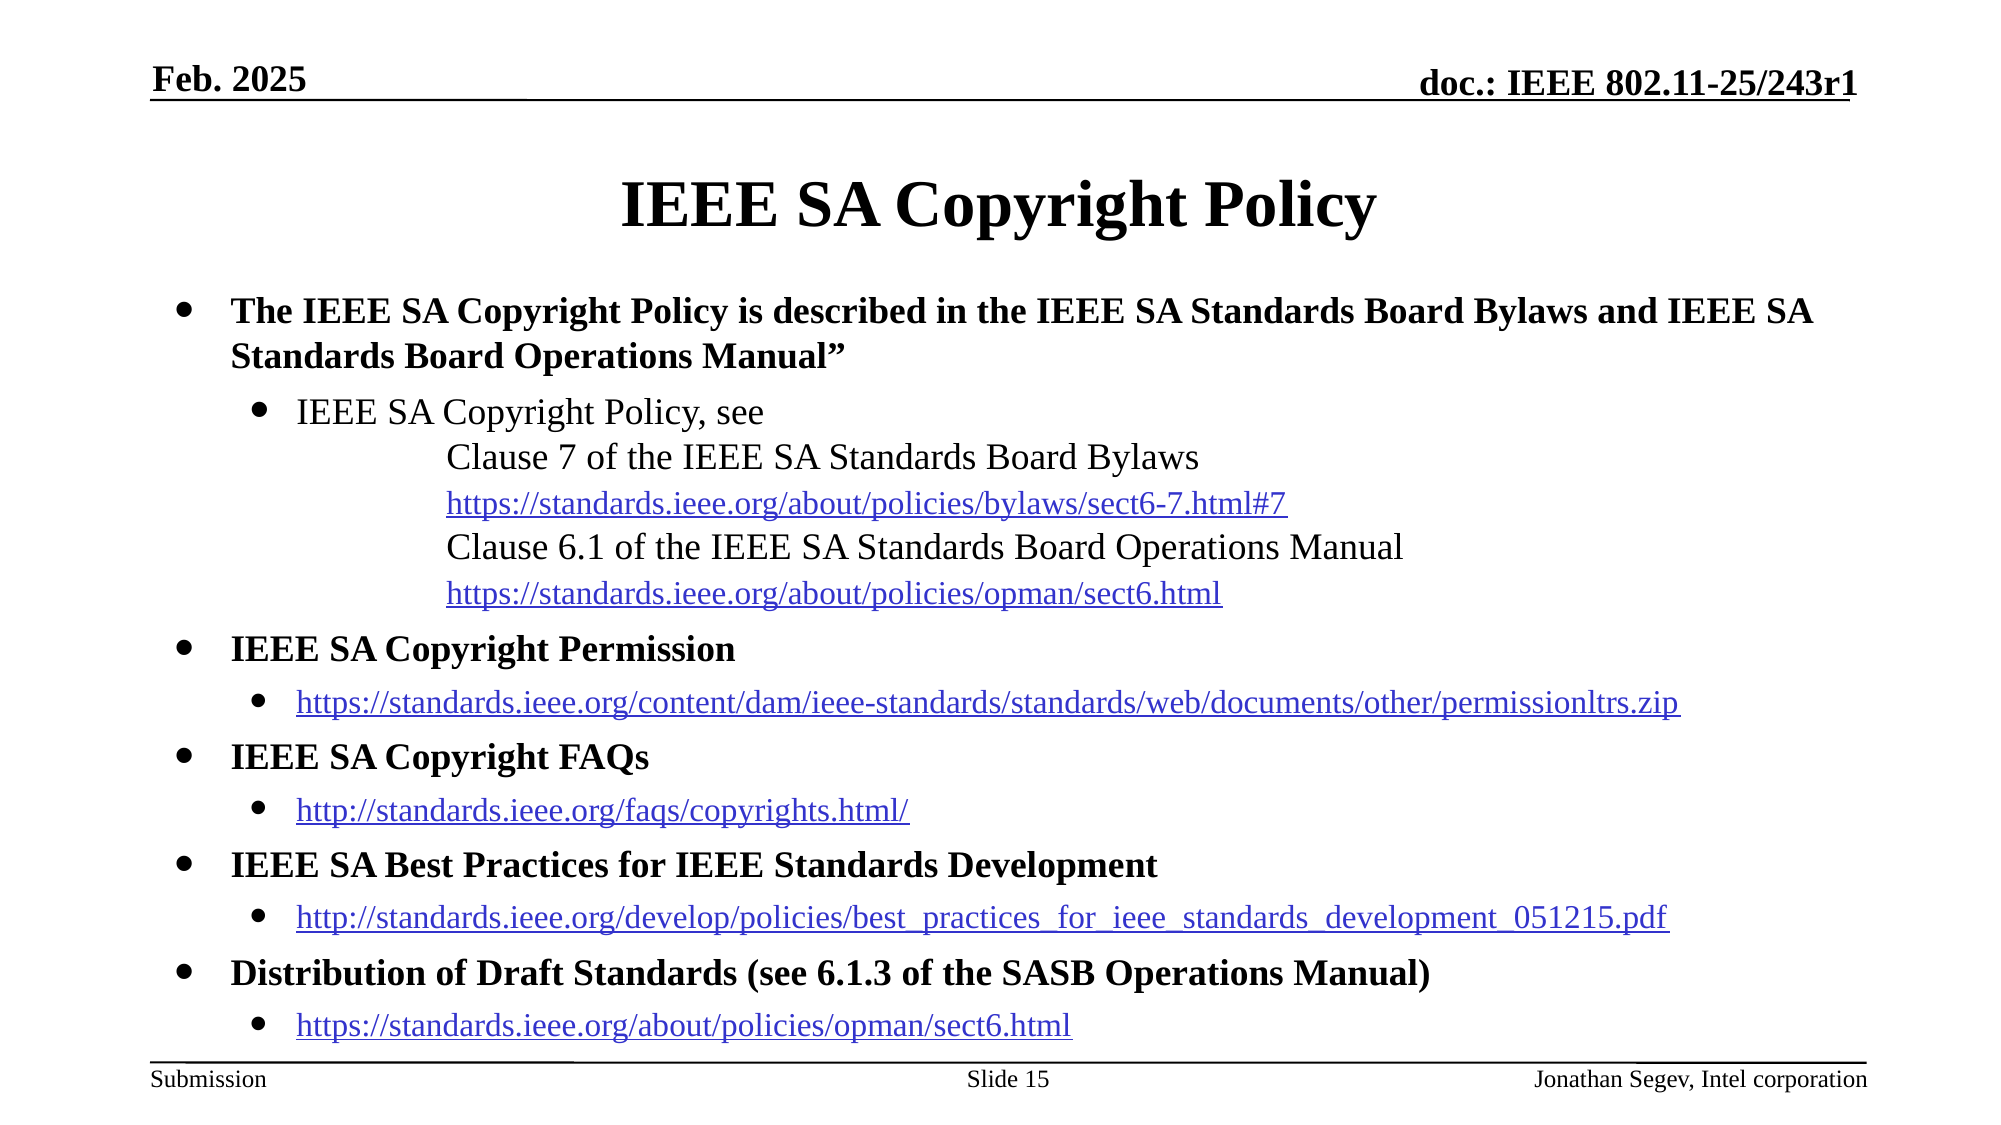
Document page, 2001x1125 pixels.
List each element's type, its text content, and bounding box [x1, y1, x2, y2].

slide_number Slide 15 [950, 1061, 1067, 1123]
list The IEEE SA Copyright Policy is described in the IEEE SA Standards Board Bylaws and IEEE SA Standards Board Operations Manual” IEEE SA Copyright Policy, see Clause 7 of the IEEE SA Standards Board Bylaws https://standards.ieee.org/about/policies/bylaws/sect6-7.html#7 Clause 6.1 of the IEEE SA Standards Board Operations Manual https://standards.ieee.org/about/policies/opman/sect6.html IEEE SA Copyright Permission https://standards.ieee.org/content/dam/ieee-standards/standards/web/documents/other/permissionltrs.zip IEEE SA Copyright FAQs http://standards.ieee.org/faqs/copyrights.html/ IEEE SA Best Practices for IEEE Standards Development http://standards.ieee.org/develop/policies/best_practices_for_ieee_standards_development_051215.pdf Distribution of Draft Standards (see 6.1.3 of the SASB Operations Manual) https://standards.ieee.org/about/policies/opman/sect6.html [149, 278, 1850, 1000]
footer Jonathan Segev, Intel corporation [1171, 1061, 1869, 1093]
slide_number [152, 54, 563, 100]
title IEEE SA Copyright Policy [149, 112, 1850, 278]
